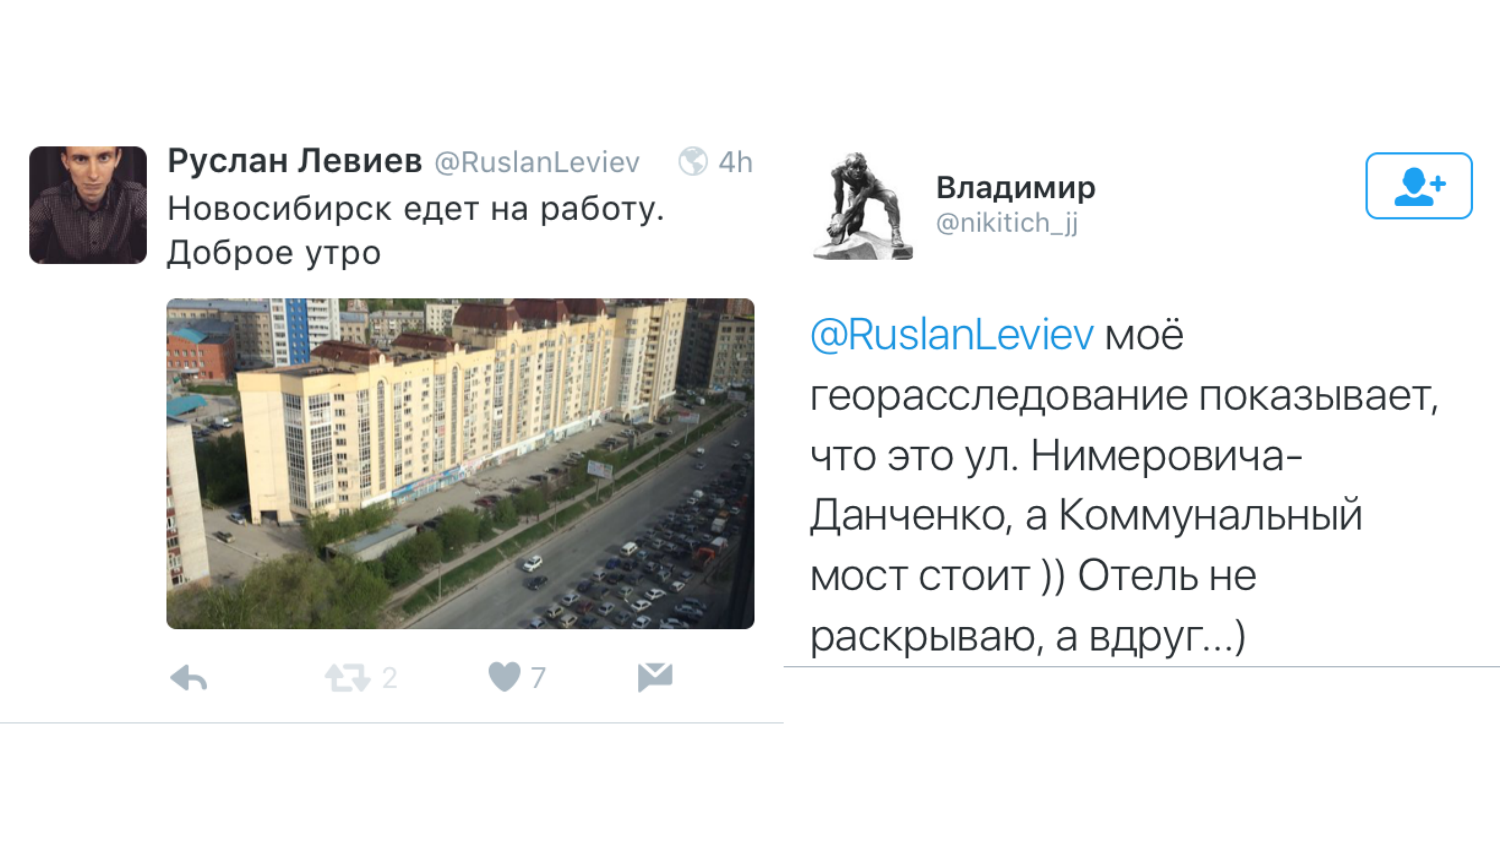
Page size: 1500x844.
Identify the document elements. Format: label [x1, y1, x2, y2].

picture [0, 118, 1500, 732]
